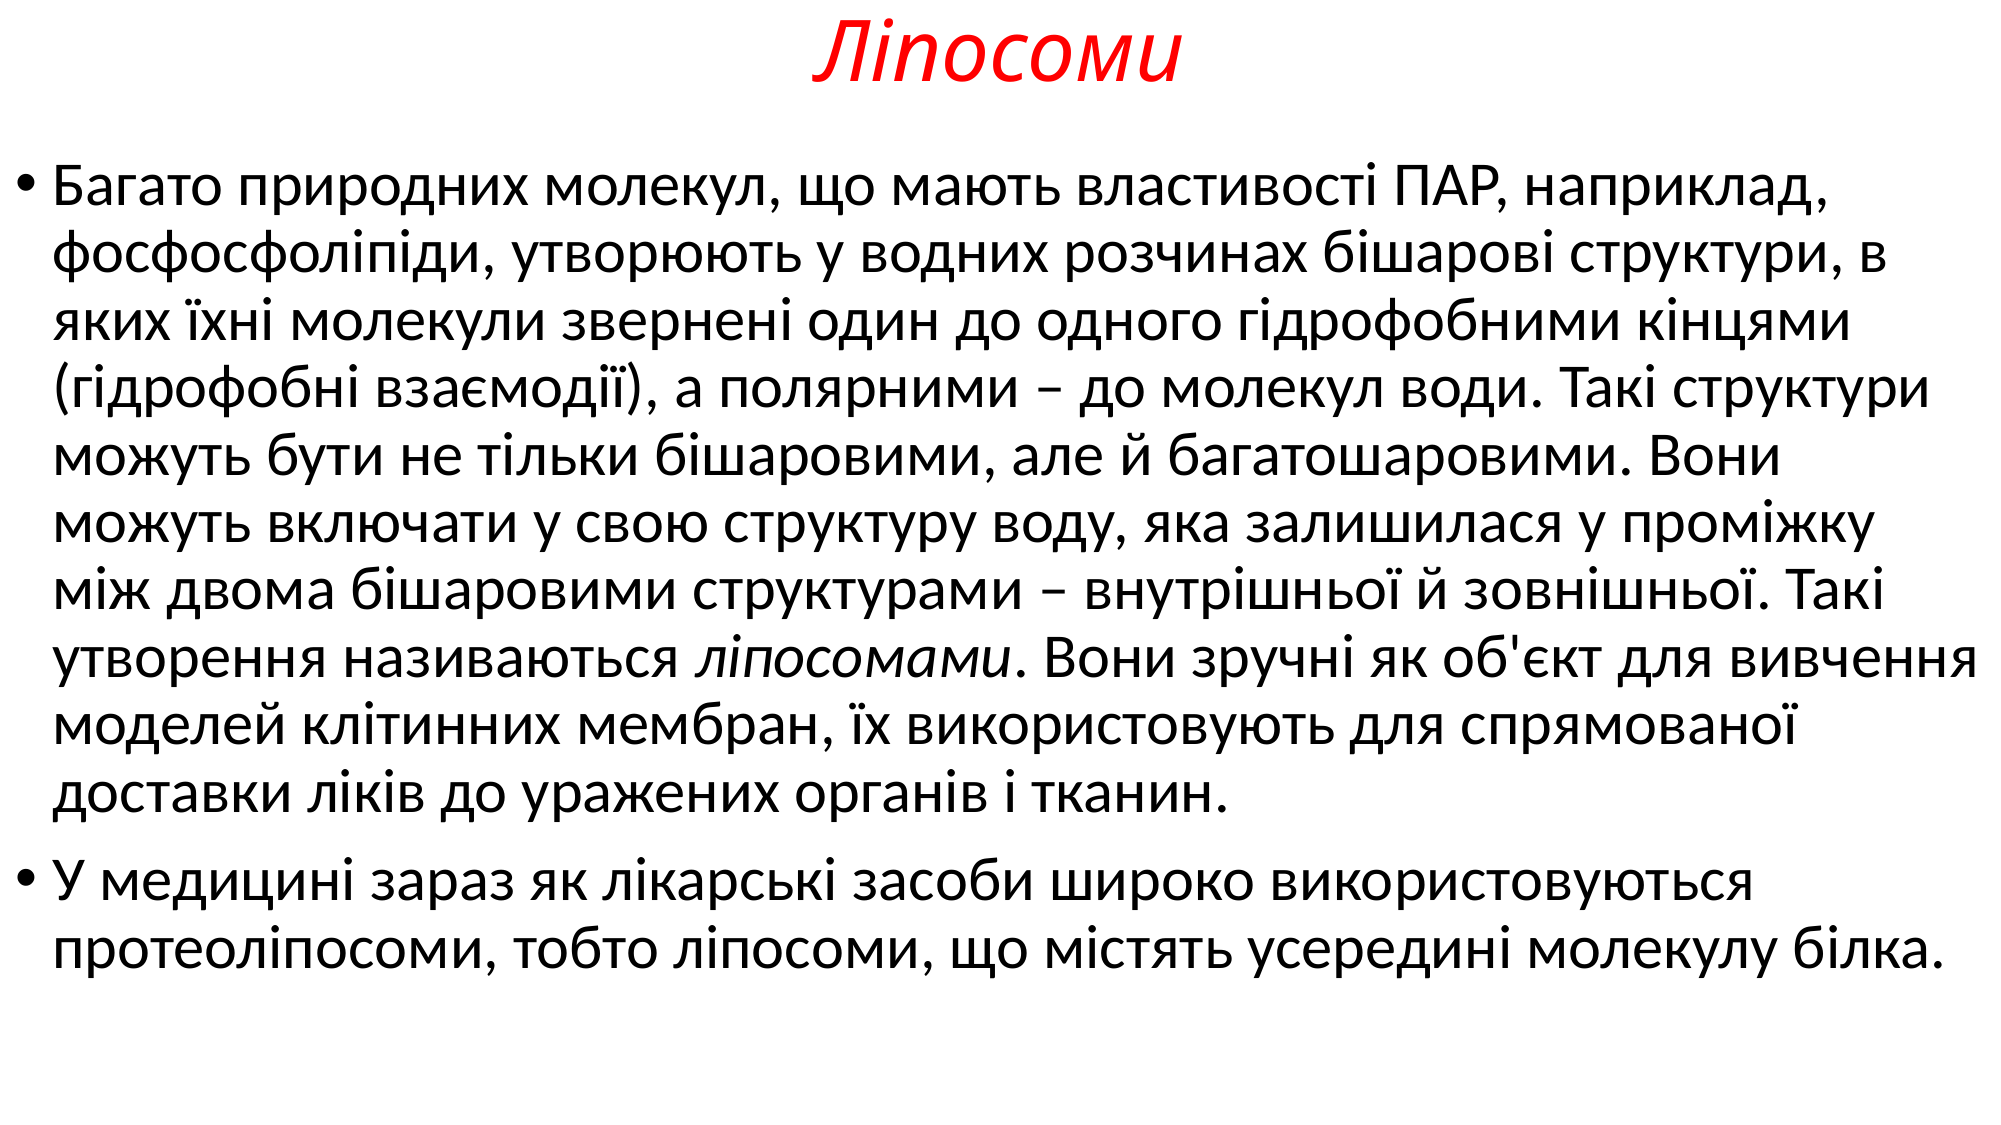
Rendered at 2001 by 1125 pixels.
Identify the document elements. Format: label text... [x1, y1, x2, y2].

title Ліпосоми [137, 0, 1863, 108]
list Багато природних молекул, що мають властивості ПАР, наприклад, фосфосфоліпіди, утворюють у водних розчинах бішарові структури, в яких їхні молекули звернені один до одного гідрофобними кінцями (гідрофобні взаємодії), а полярними – до молекул води. Такі структури можуть бути не тільки бішаровими, але й багатошаровими. Вони можуть включати у свою структуру воду, яка залишилася у проміжку між двома бішаровими структурами – внутрішньої й зовнішньої. Такі утворення називаються ліпосомами. Вони зручні як об'єкт для вивчення моделей клітинних мембран, їх використовують для спрямованої доставки ліків до уражених органів і тканин. У медицині зараз як лікарські засоби широко використовуються протеоліпосоми, тобто ліпосоми, що містять усередині молекулу білка. [0, 144, 2000, 1125]
